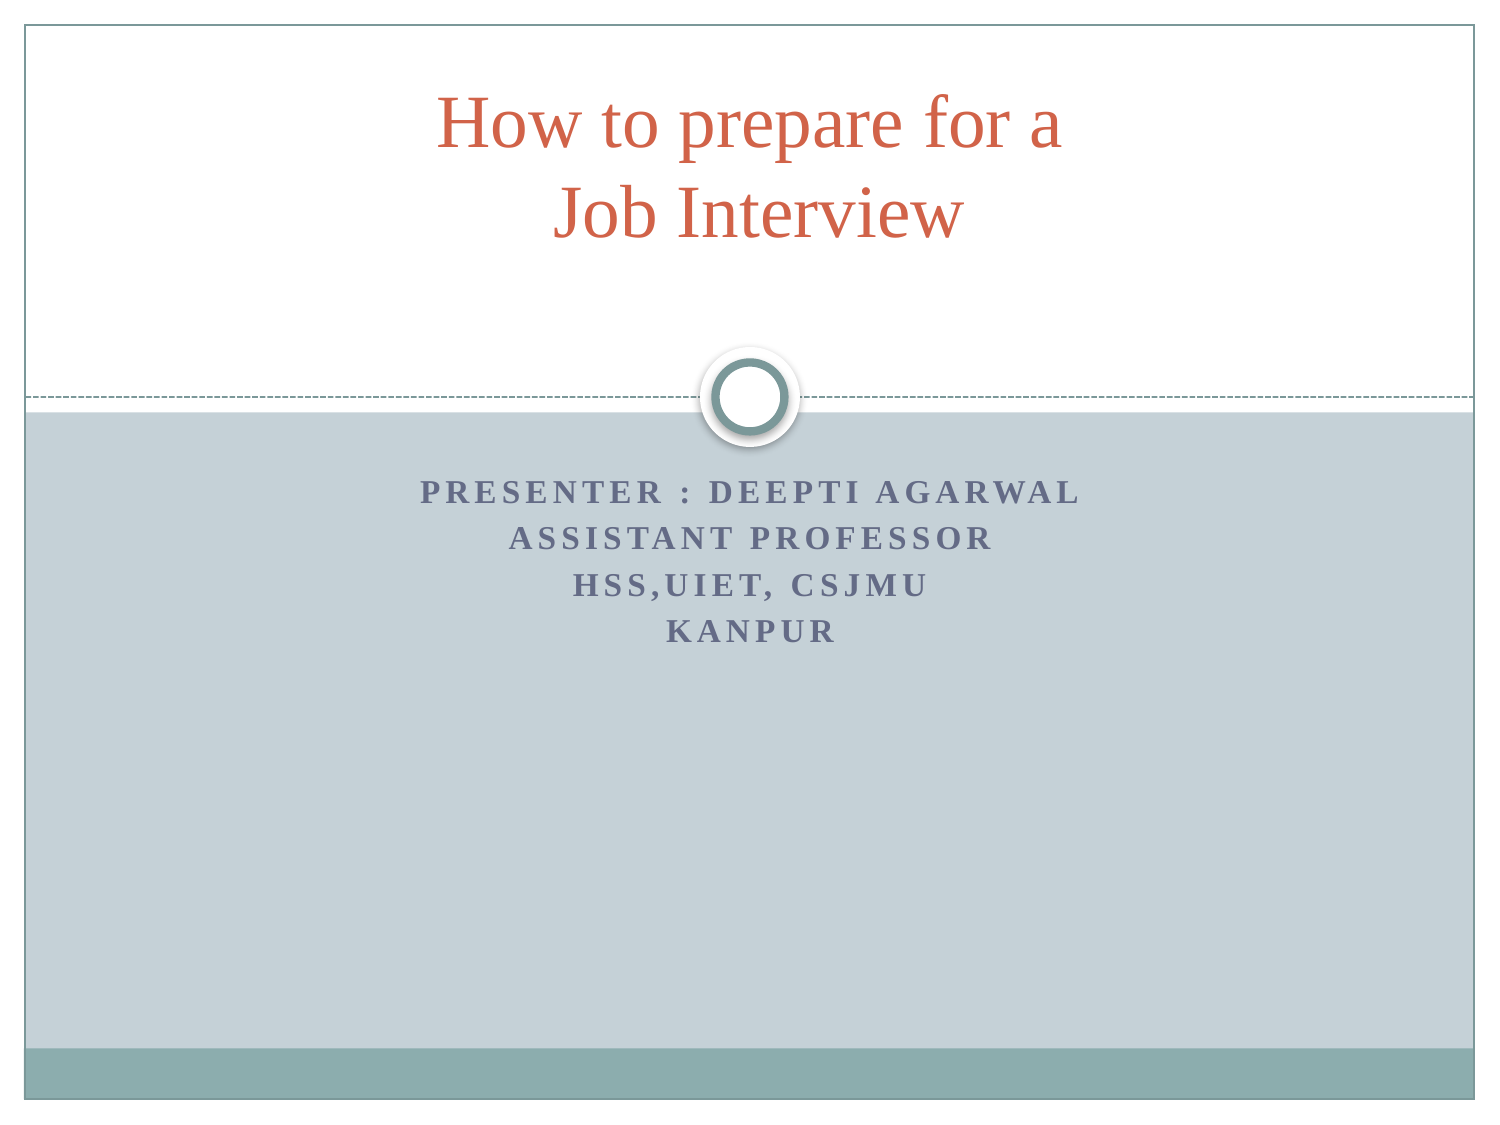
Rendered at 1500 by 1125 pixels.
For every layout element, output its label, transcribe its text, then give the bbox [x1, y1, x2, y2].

subtitle Presenter : Deepti Agarwal Assistant Professor HSS,UIET, CSJMU Kanpur [225, 462, 1275, 750]
title How to prepare for a Job Interview [112, 62, 1388, 350]
